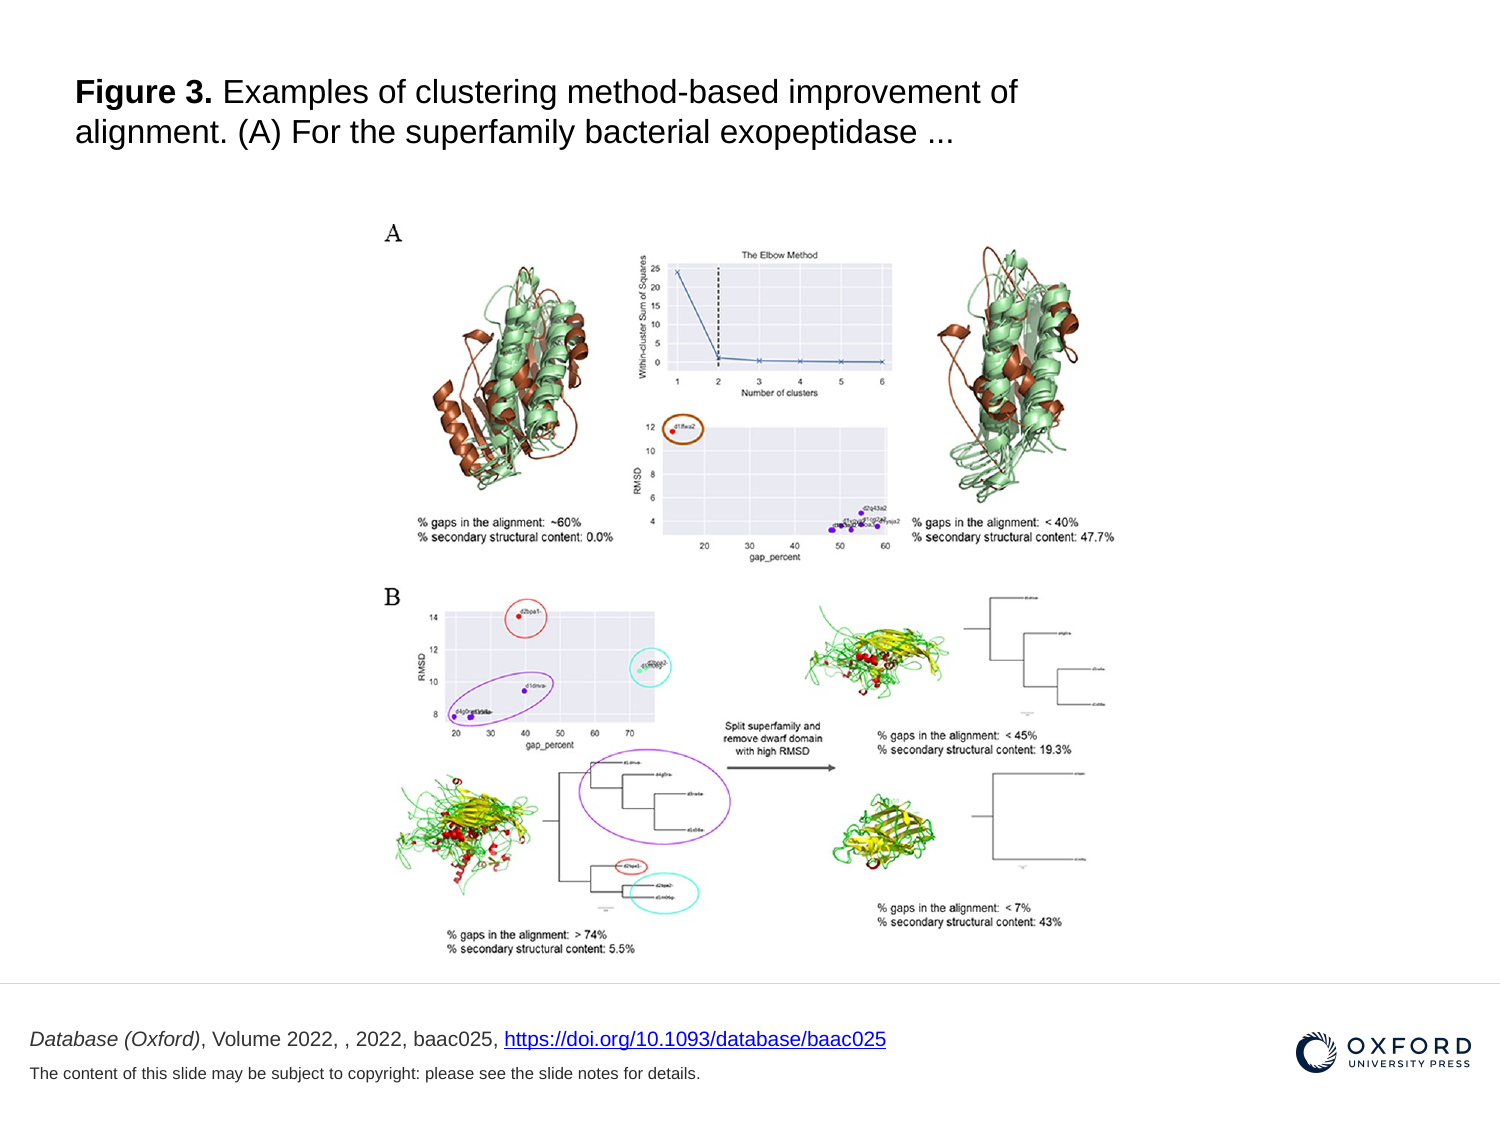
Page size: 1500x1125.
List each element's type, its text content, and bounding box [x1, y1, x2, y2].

footer Database (Oxford), Volume 2022, , 2022, baac025, https://doi.org/10.1093/database/baac025 The content of this slide may be subject to copyright: please see the slide notes for details. [0, 983, 1260, 1125]
title Figure 3. Examples of clustering method-based improvement of alignment. (A) For the superfamily bacterial exopeptidase ... [75, 69, 1078, 171]
picture [1296, 1032, 1471, 1073]
picture [383, 224, 1115, 957]
